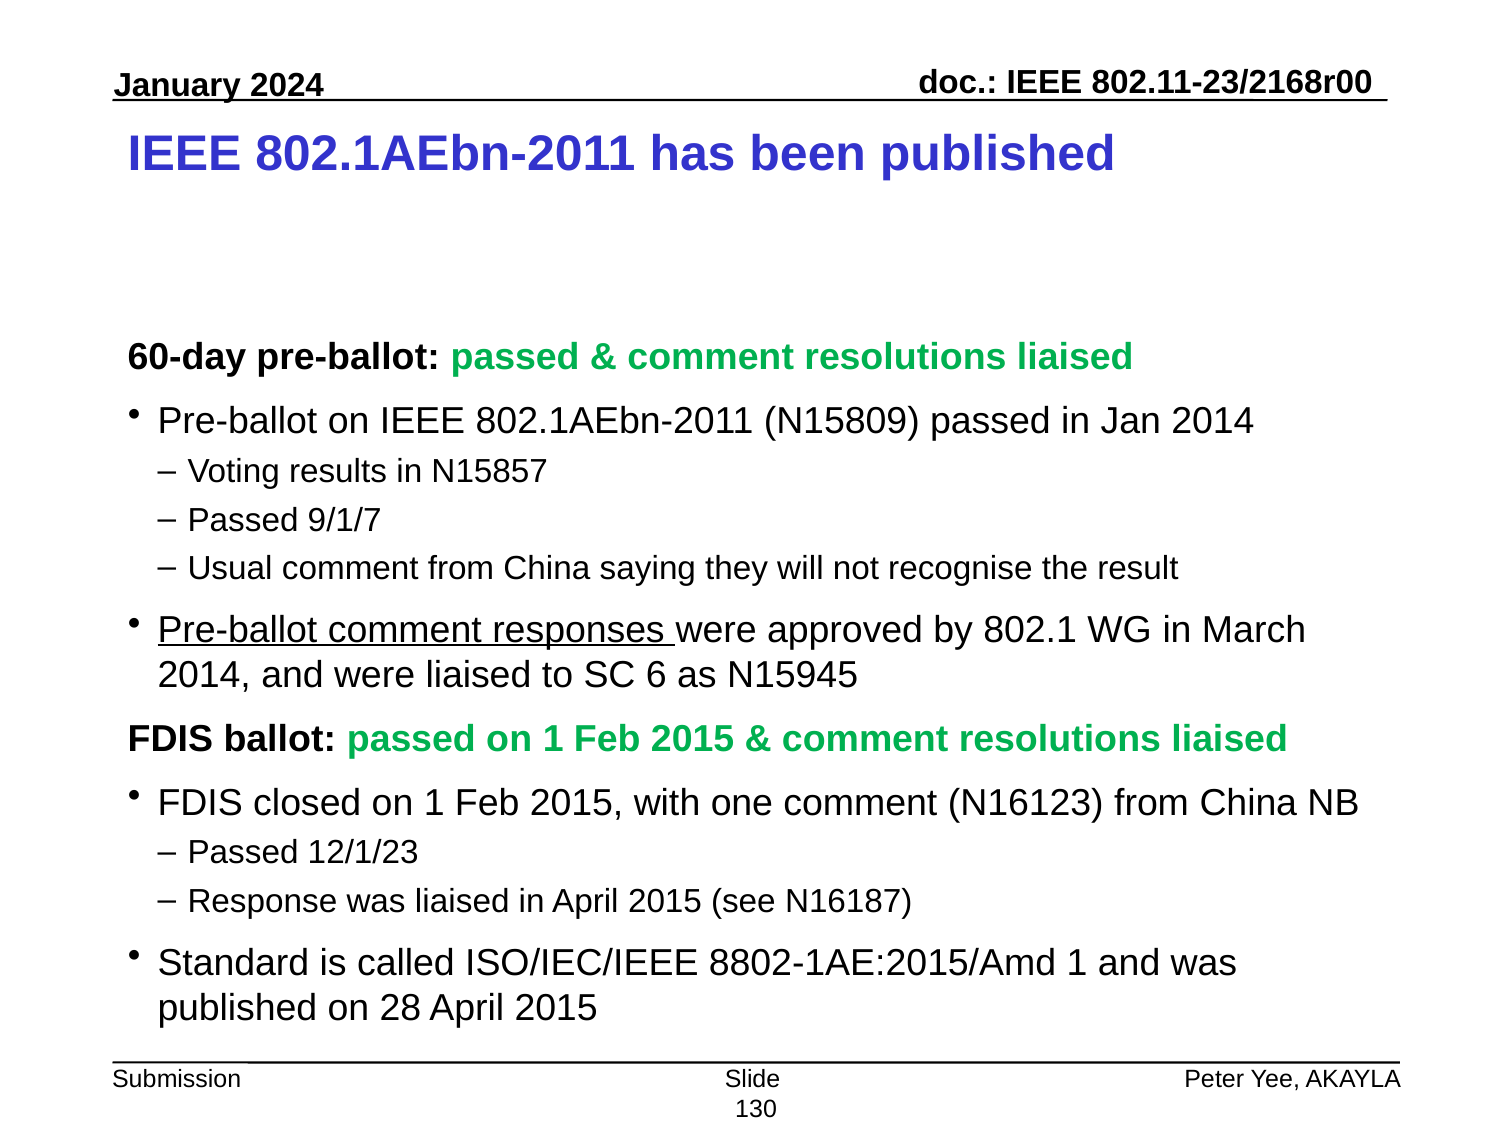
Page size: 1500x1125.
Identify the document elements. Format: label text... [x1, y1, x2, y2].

title IEEE 802.1AEbn-2011 has been published [112, 112, 1388, 288]
slide_number Slide 130 [709, 1061, 803, 1093]
footer Peter Yee, AKAYLA [1183, 1061, 1402, 1093]
list 60-day pre-ballot: passed & comment resolutions liaised Pre-ballot on IEEE 802.1AEbn-2011 (N15809) passed in Jan 2014 Voting results in N15857 Passed 9/1/7 Usual comment from China saying they will not recognise the result Pre-ballot comment responses were approved by 802.1 WG in March 2014, and were liaised to SC 6 as N15945 FDIS ballot: passed on 1 Feb 2015 & comment resolutions liaised FDIS closed on 1 Feb 2015, with one comment (N16123) from China NB Passed 12/1/23 Response was liaised in April 2015 (see N16187) Standard is called ISO/IEC/IEEE 8802-1AE:2015/Amd 1 and was published on 28 April 2015 [112, 324, 1388, 1000]
